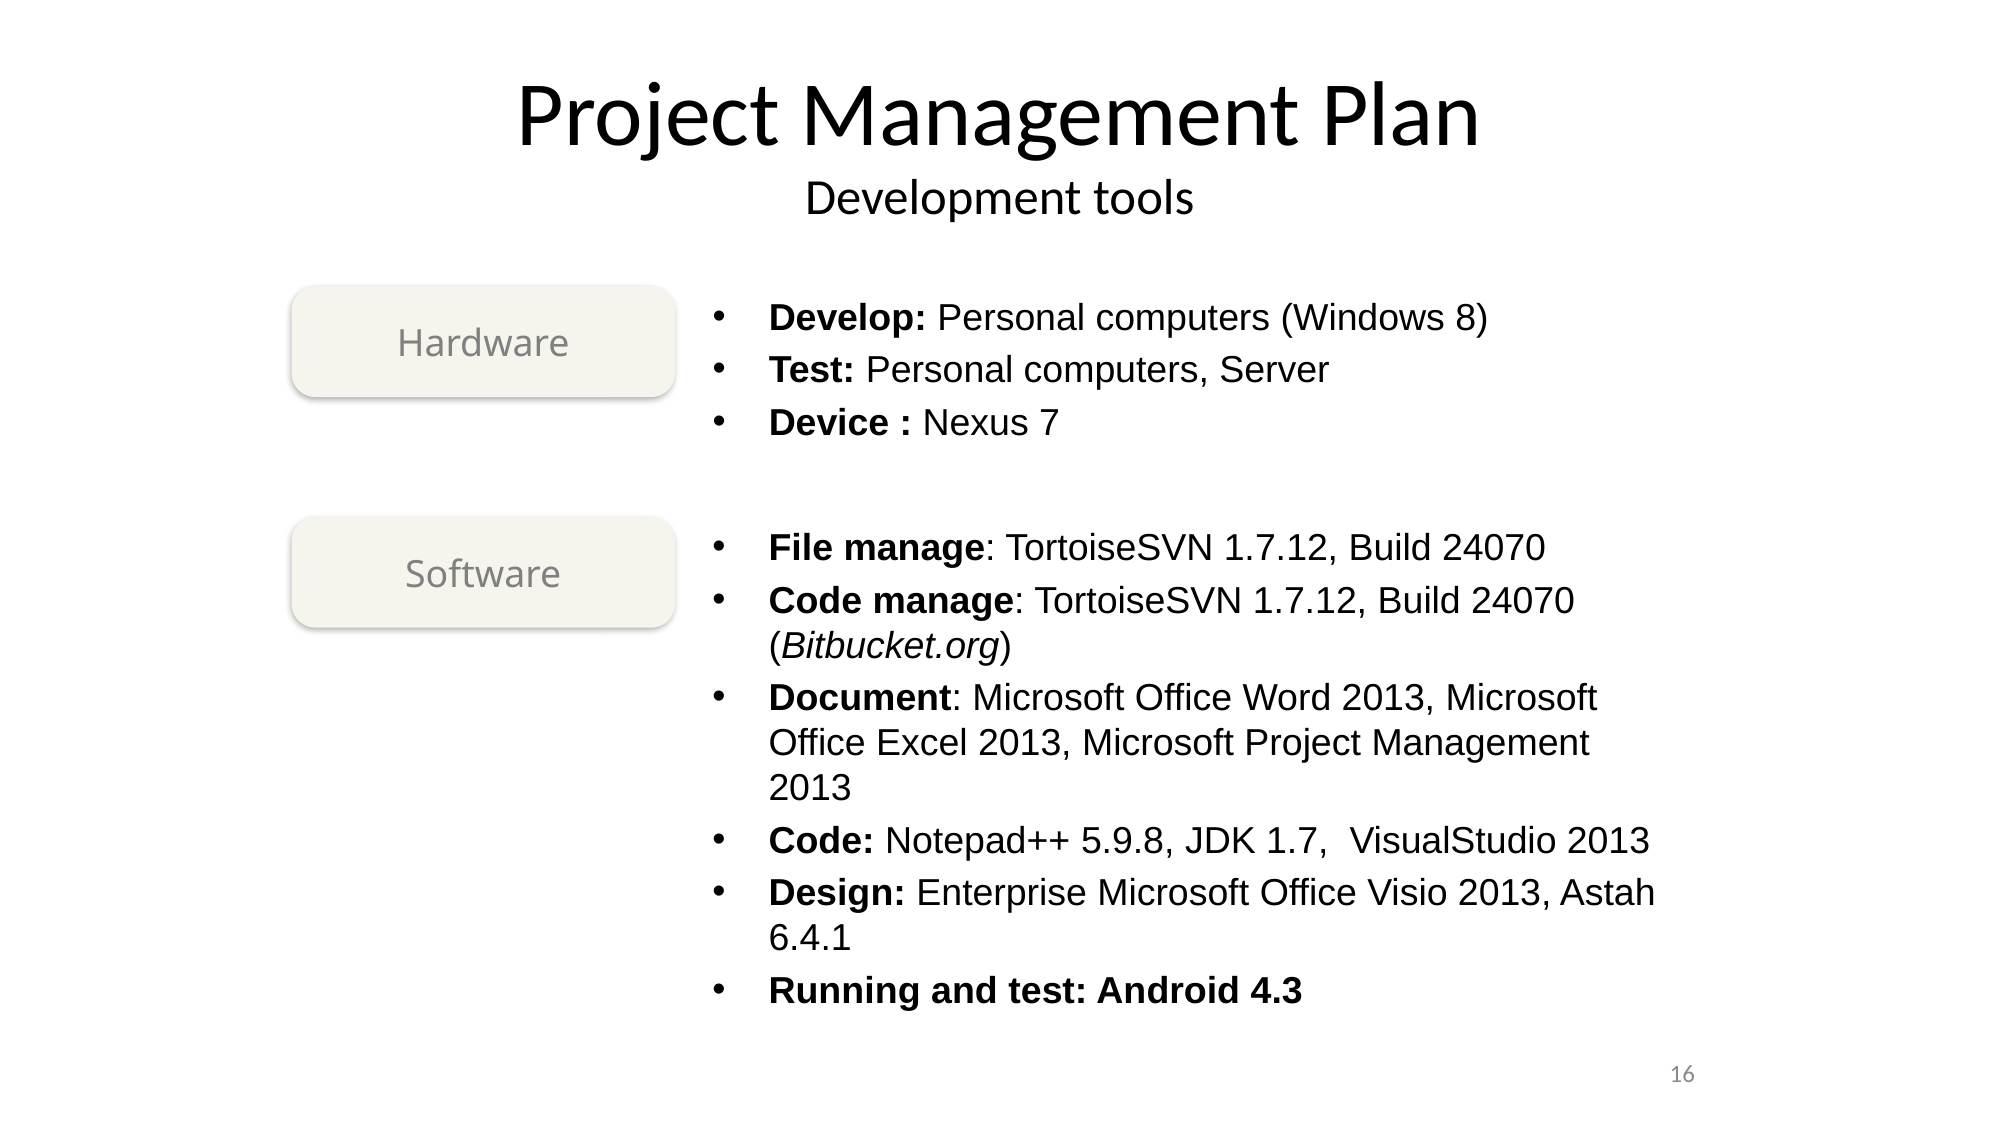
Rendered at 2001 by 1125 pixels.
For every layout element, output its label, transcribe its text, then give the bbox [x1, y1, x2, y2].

slide_number 16 [1359, 1042, 1710, 1103]
text_box Develop: Personal computers (Windows 8) Test: Personal computers, Server Device : Nexus 7 [697, 285, 1677, 449]
text_box Hardware [290, 285, 676, 398]
text_box Software [290, 516, 676, 629]
title Project Management Plan Development tools [99, 45, 1900, 233]
text_box File manage: TortoiseSVN 1.7.12, Build 24070 Code manage: TortoiseSVN 1.7.12, Build 24070 (Bitbucket.org) Document: Microsoft Office Word 2013, Microsoft Office Excel 2013, Microsoft Project Management 2013 Code: Notepad++ 5.9.8, JDK 1.7, VisualStudio 2013 Design: Enterprise Microsoft Office Visio 2013, Astah 6.4.1 Running and test: Android 4.3 [697, 515, 1677, 1041]
